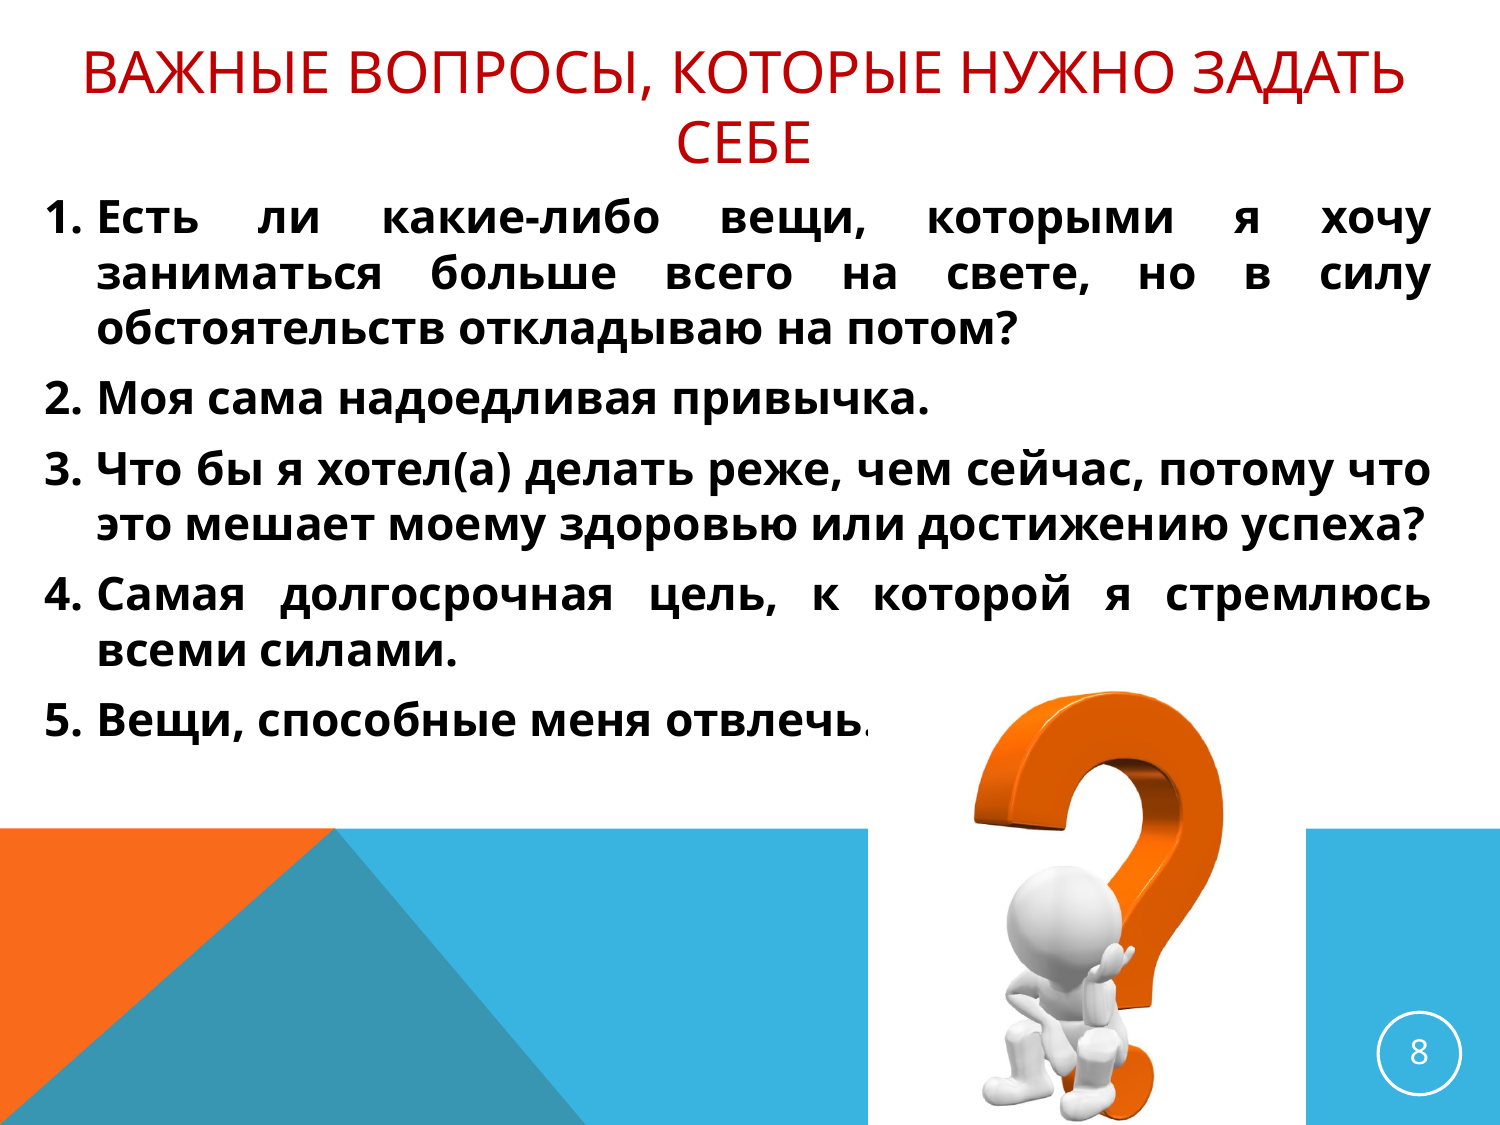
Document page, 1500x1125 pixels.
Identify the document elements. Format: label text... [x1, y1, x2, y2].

title Важные вопросы, которые нужно задать себе [17, 60, 1471, 150]
picture [867, 687, 1306, 1125]
slide_number 8 [1376, 1010, 1463, 1097]
list Есть ли какие-либо вещи, которыми я хочу заниматься больше всего на свете, но в силу обстоятельств откладываю на потом? Моя сама надоедливая привычка. Что бы я хотел(а) делать реже, чем сейчас, потому что это мешает моему здоровью или достижению успеха? Самая долгосрочная цель, к которой я стремлюсь всеми силами. Вещи, способные меня отвлечь. [29, 180, 1447, 811]
